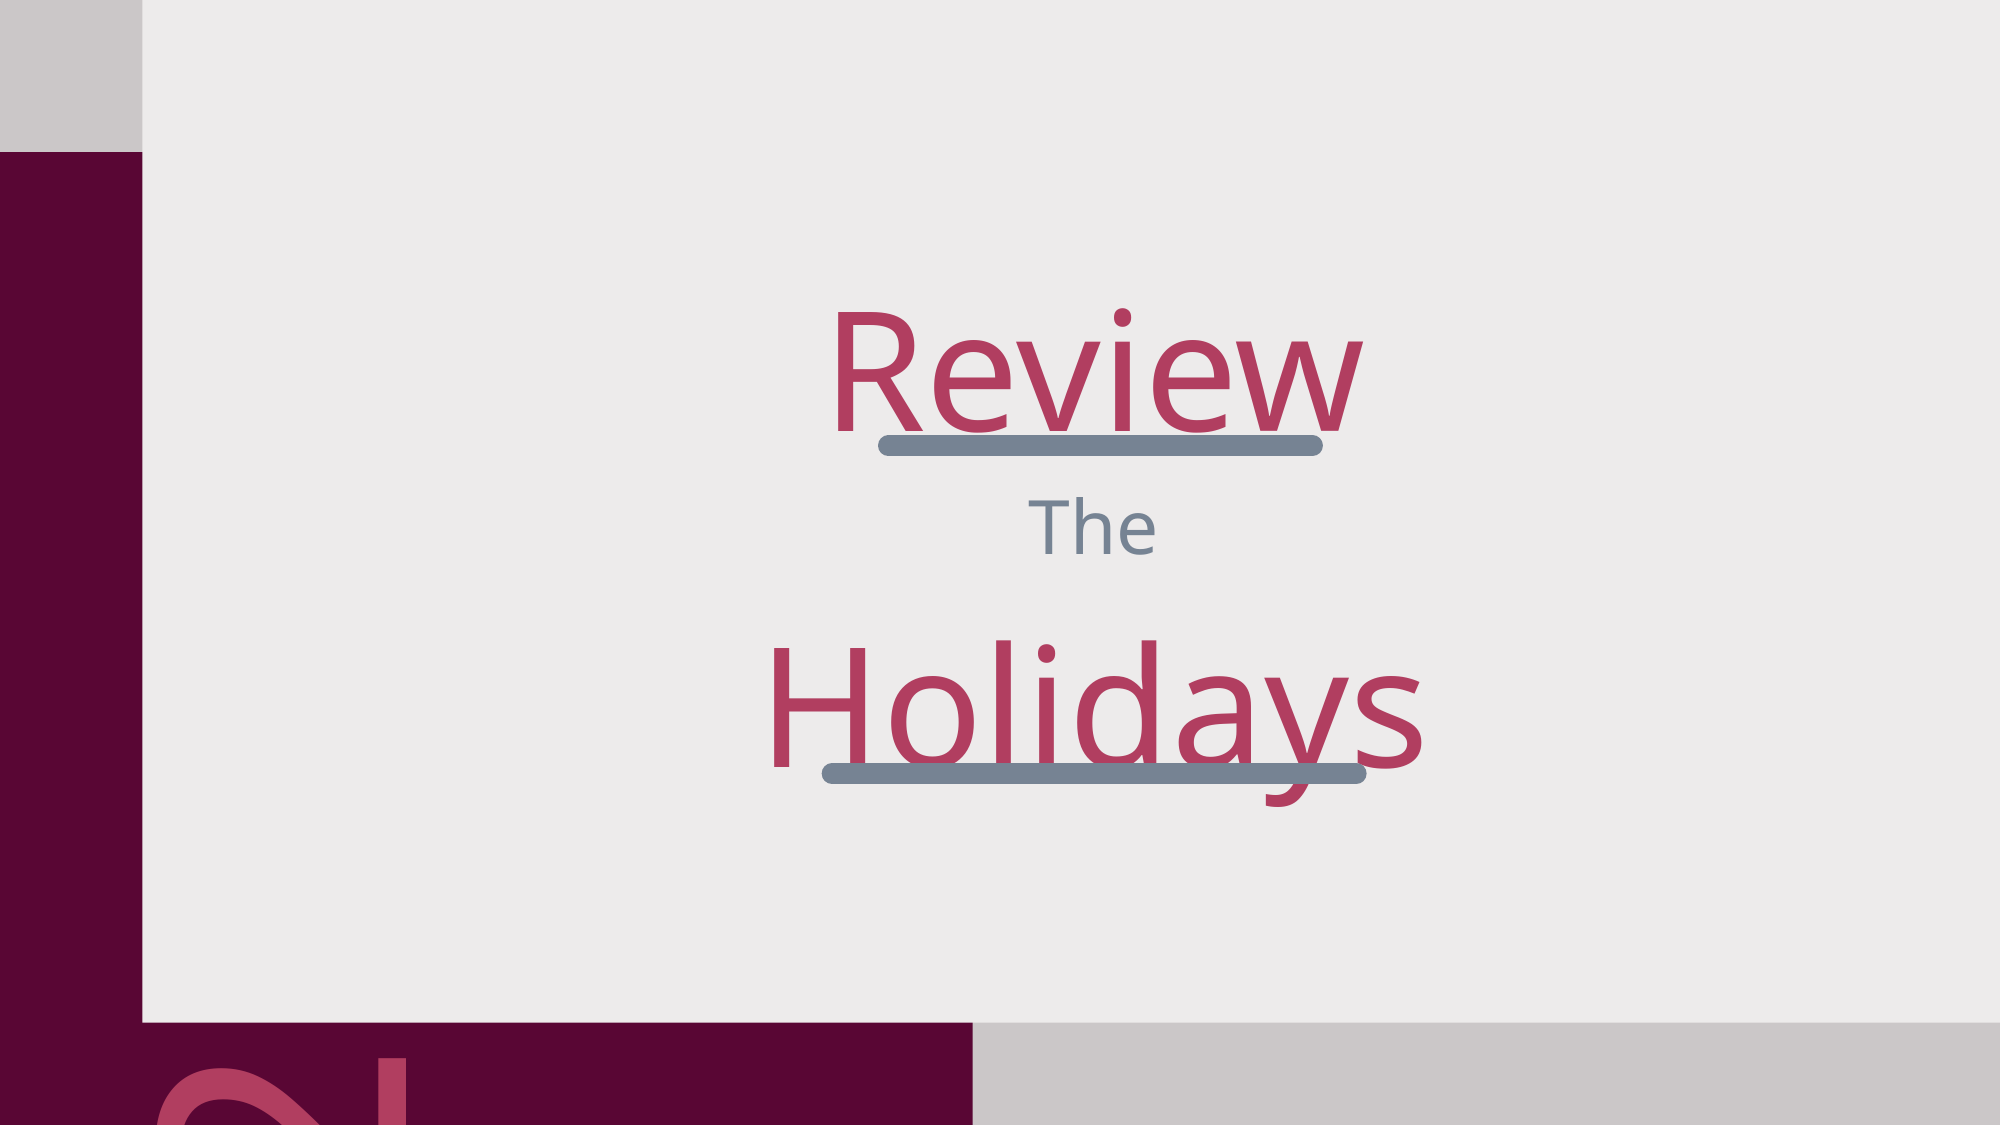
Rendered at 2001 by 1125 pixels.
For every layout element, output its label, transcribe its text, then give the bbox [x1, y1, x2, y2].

text_box Holidays [743, 593, 1445, 809]
text_box Review [807, 257, 1381, 473]
text_box [0, 151, 974, 1125]
text_box [141, 0, 2000, 1024]
text_box The [1014, 471, 1175, 577]
text_box FEB 2 [52, 1025, 483, 1125]
